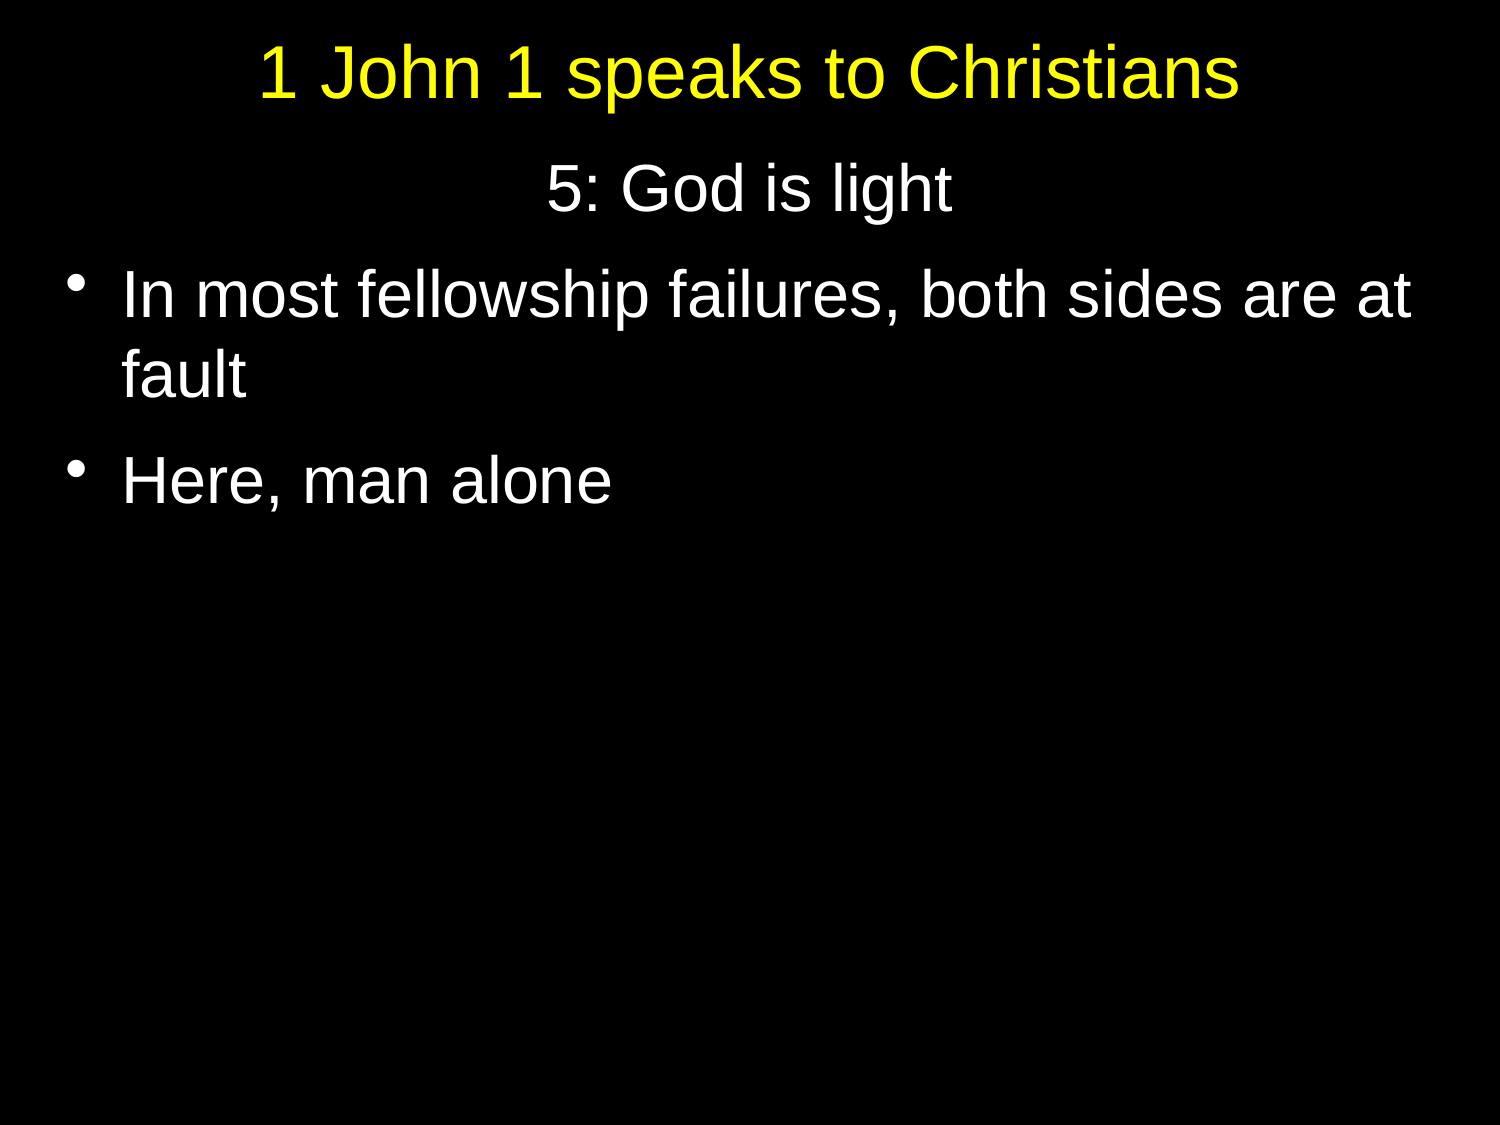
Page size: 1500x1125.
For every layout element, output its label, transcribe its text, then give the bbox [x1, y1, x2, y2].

title 1 John 1 speaks to Christians [75, 12, 1425, 125]
list 5: God is light In most fellowship failures, both sides are at fault Here, man alone [50, 137, 1450, 1050]
